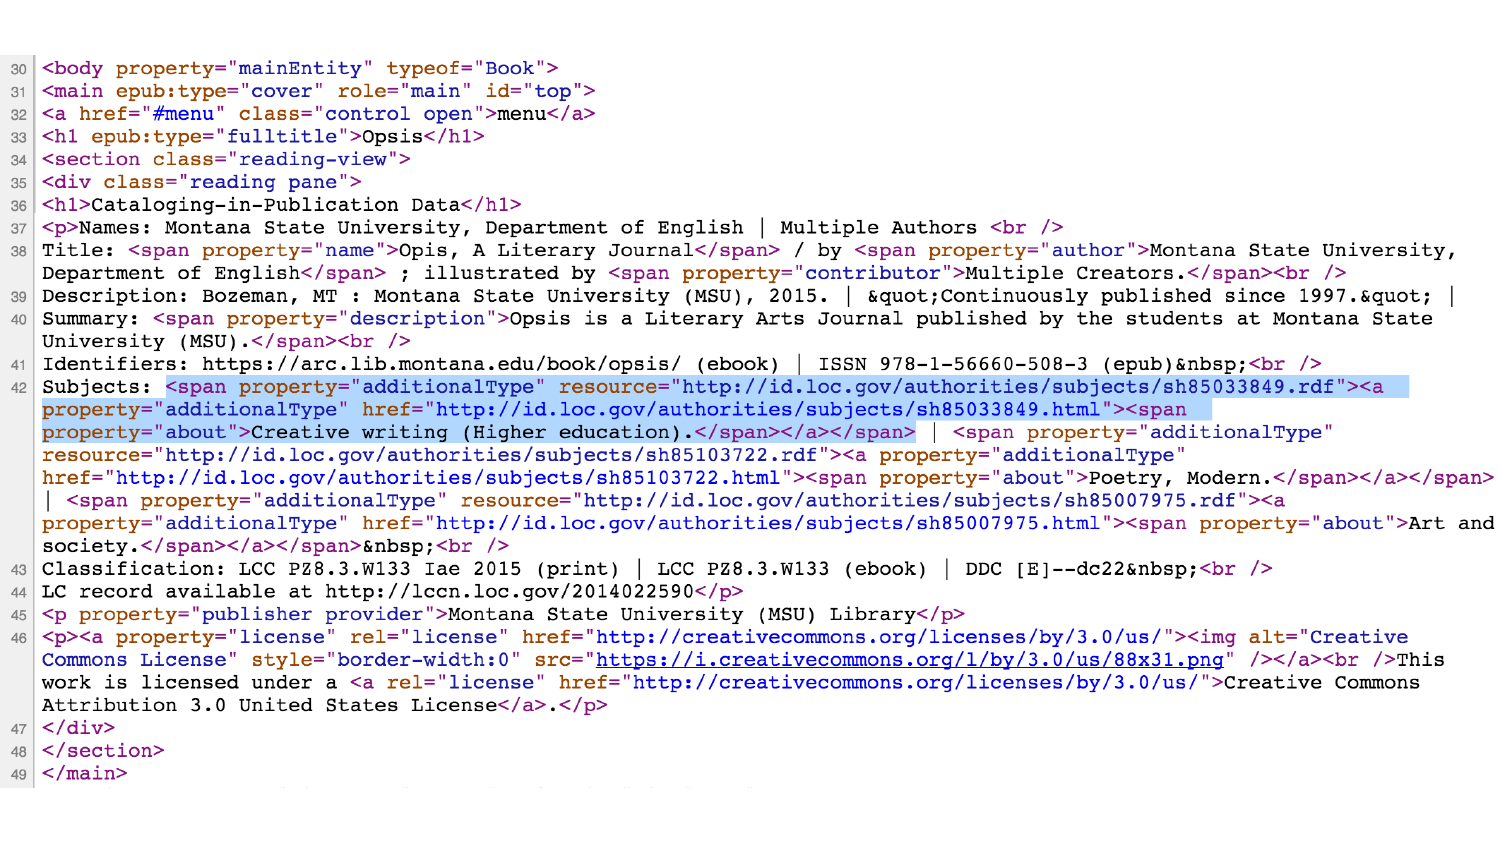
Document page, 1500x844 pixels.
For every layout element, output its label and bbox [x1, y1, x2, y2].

picture [0, 55, 1500, 789]
